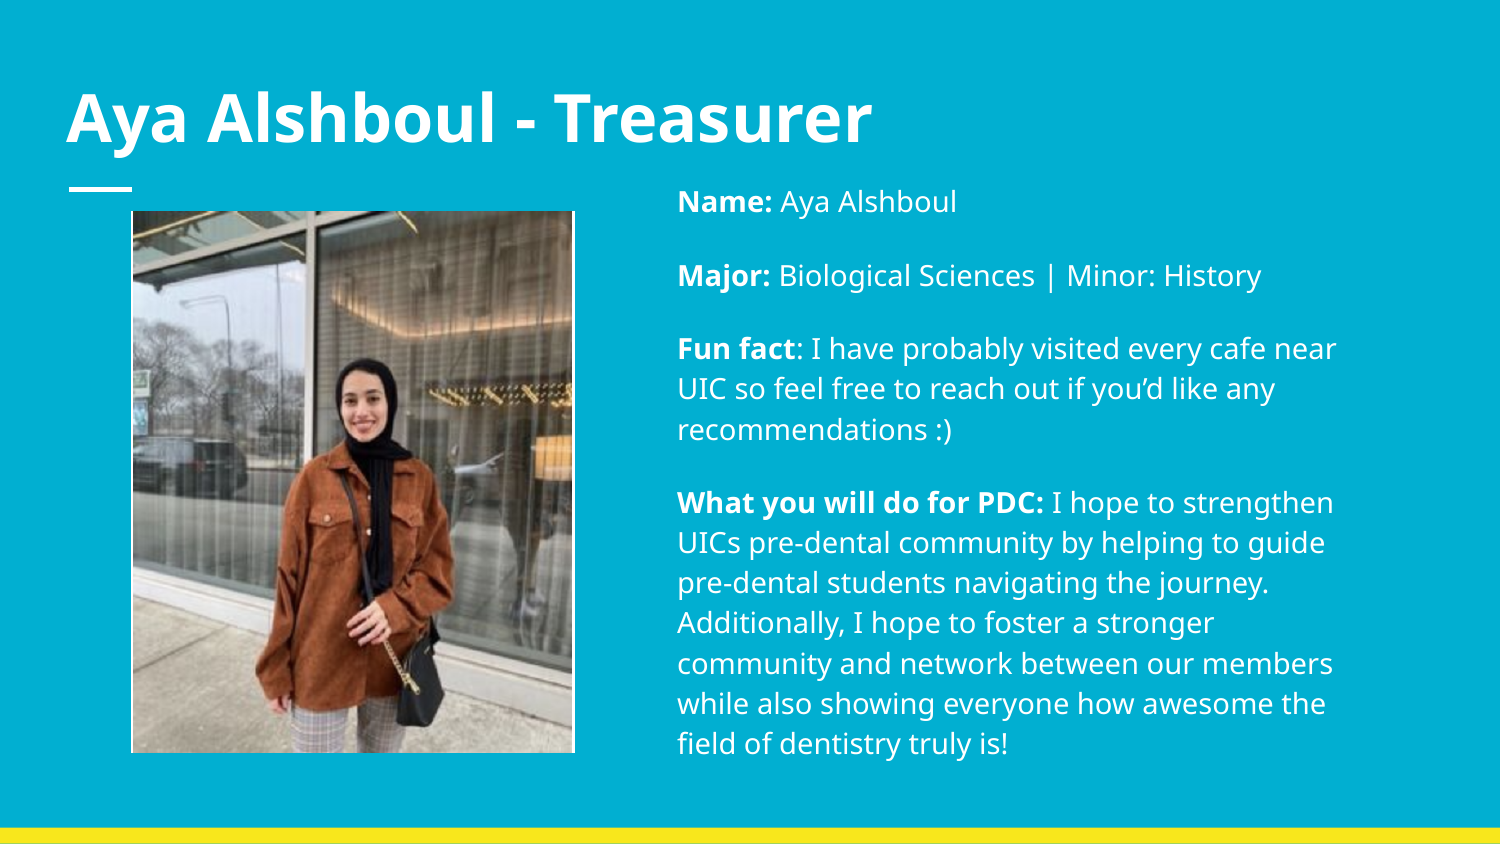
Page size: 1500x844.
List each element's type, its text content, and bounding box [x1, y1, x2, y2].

picture [131, 211, 575, 753]
list ​Name: Aya Alshboul Major: Biological Sciences | Minor: History Fun fact: I have probably visited every cafe near UIC so feel free to reach out if you’d like any recommendations :) What you will do for PDC: I hope to strengthen UICs pre-dental community by helping to guide pre-dental students navigating the journey. Additionally, I hope to foster a stronger community and network between our members while also showing everyone how awesome the field of dentistry truly is! [662, 163, 1390, 681]
title Aya Alshboul - Treasurer [51, 61, 1449, 167]
